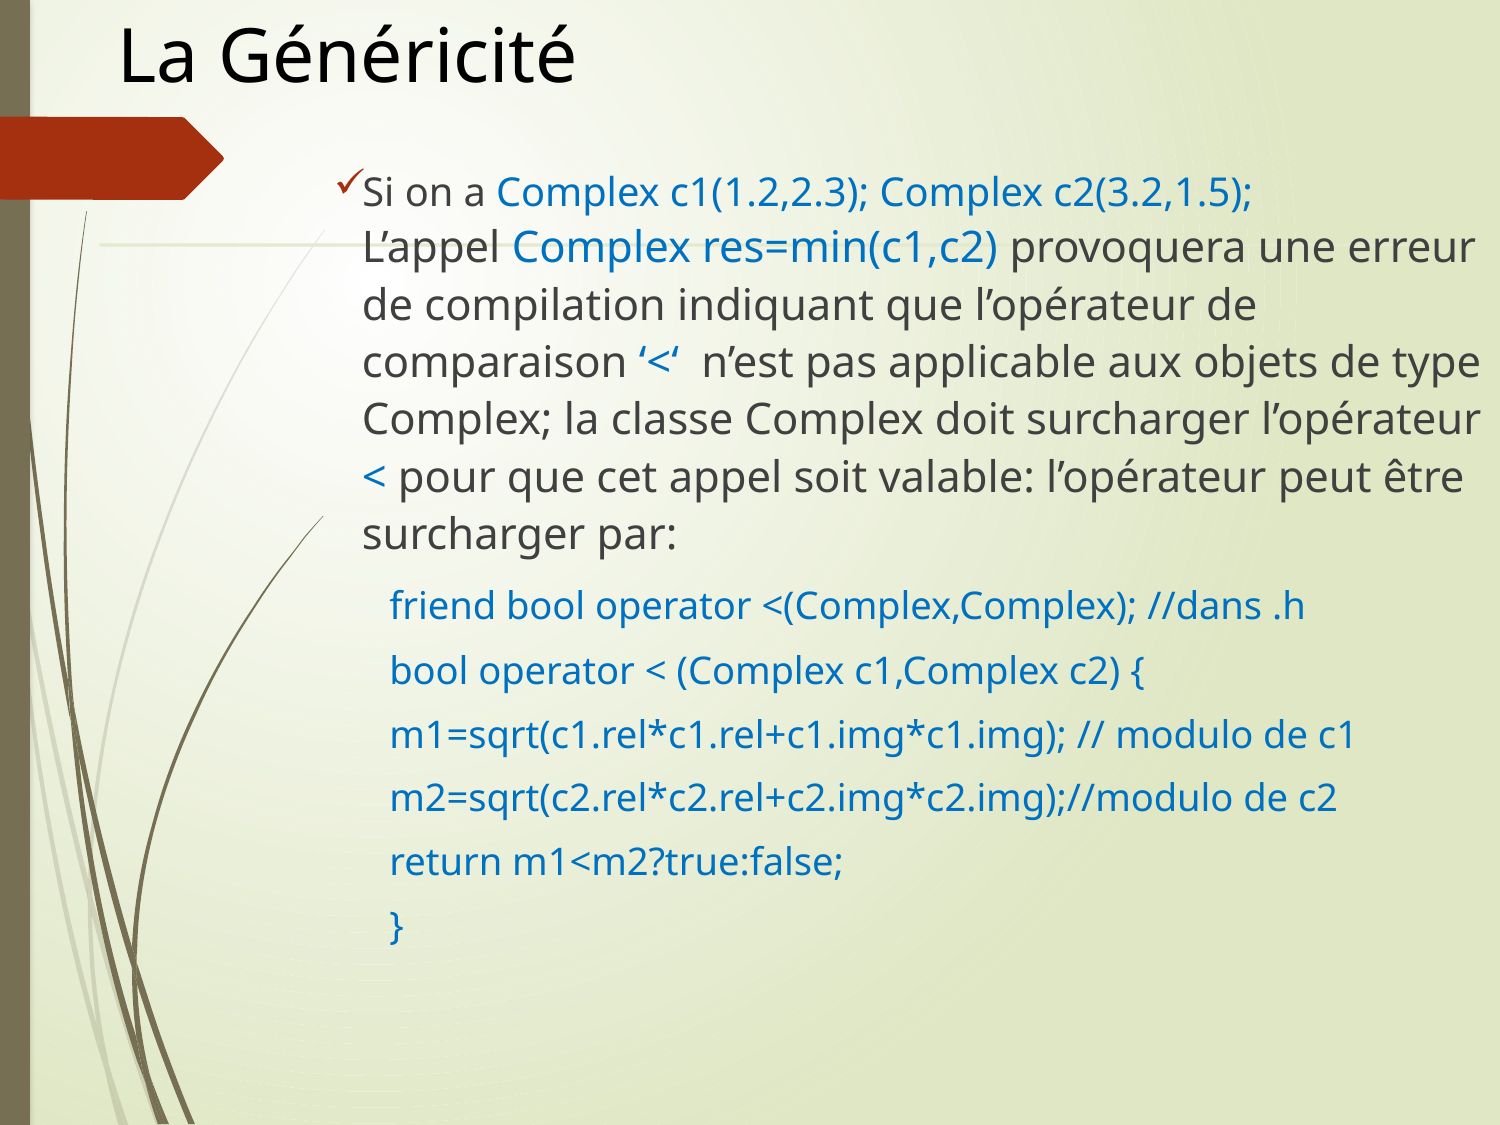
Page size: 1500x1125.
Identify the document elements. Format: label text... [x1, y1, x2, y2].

title La Généricité [102, 0, 1378, 129]
list Si on a Complex c1(1.2,2.3); Complex c2(3.2,1.5); L’appel Complex res=min(c1,c2) provoquera une erreur de compilation indiquant que l’opérateur de comparaison ‘<‘ n’est pas applicable aux objets de type Complex; la classe Complex doit surcharger l’opérateur < pour que cet appel soit valable: l’opérateur peut être surcharger par: friend bool operator <(Complex,Complex); //dans .h bool operator < (Complex c1,Complex c2) { m1=sqrt(c1.rel*c1.rel+c1.img*c1.img); // modulo de c1 m2=sqrt(c2.rel*c2.rel+c2.img*c2.img);//modulo de c2 return m1<m2?true:false; } [249, 154, 1500, 1111]
